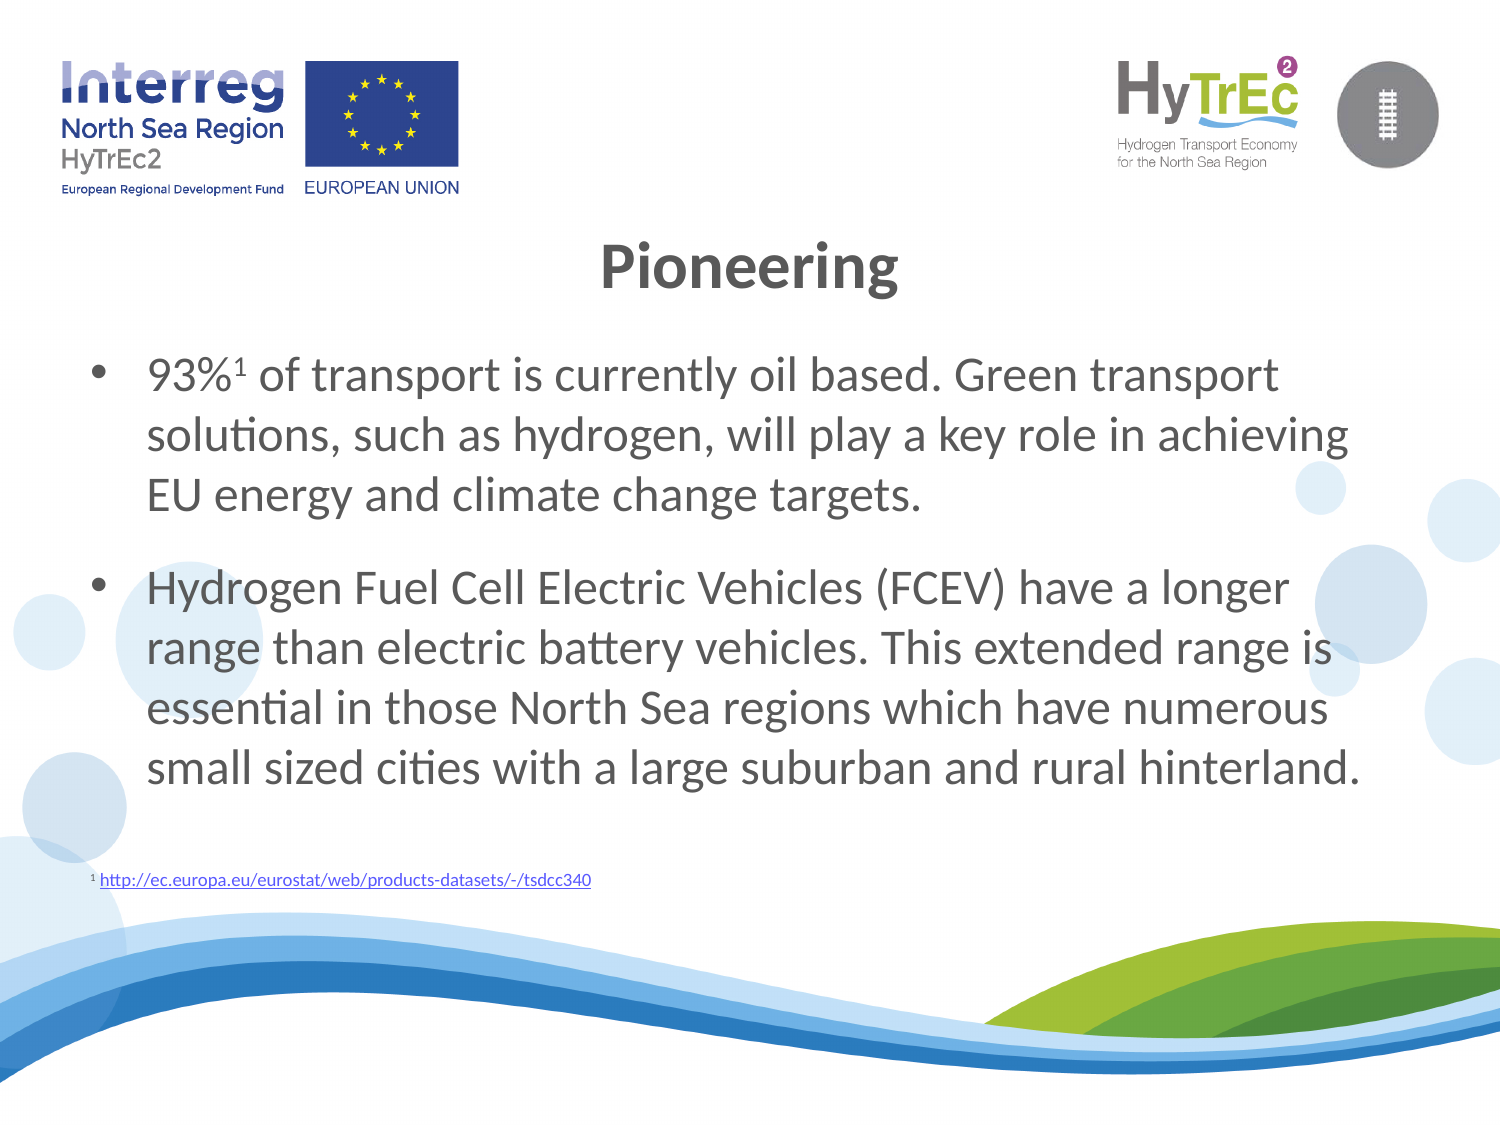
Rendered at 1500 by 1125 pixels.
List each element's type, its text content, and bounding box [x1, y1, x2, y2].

text_box [89, 71, 1440, 259]
list Pioneering 93%1 of transport is currently oil based. Green transport solutions, such as hydrogen, will play a key role in achieving EU energy and climate change targets. Hydrogen Fuel Cell Electric Vehicles (FCEV) have a longer range than electric battery vehicles. This extended range is essential in those North Sea regions which have numerous small sized cities with a large suburban and rural hinterland. 1 http://ec.europa.eu/eurostat/web/products-datasets/-/tsdcc340 [75, 214, 1425, 965]
picture [0, 0, 1500, 1125]
